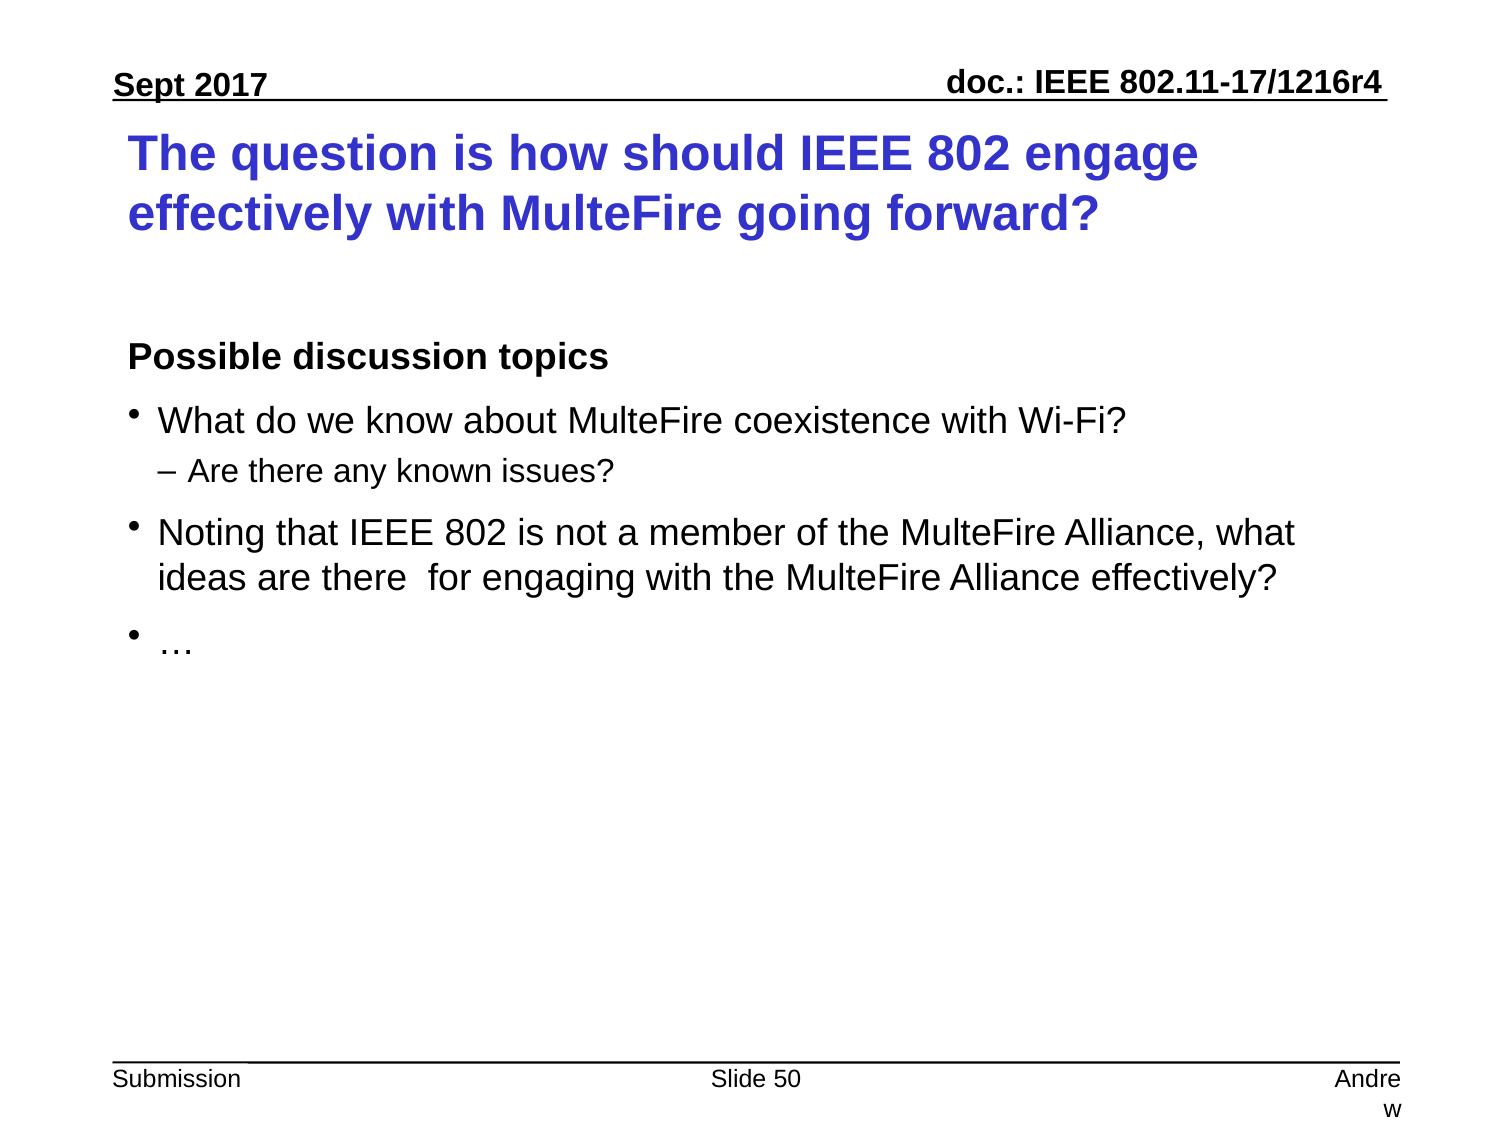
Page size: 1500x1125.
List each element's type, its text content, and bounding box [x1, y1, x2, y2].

title The question is how should IEEE 802 engage effectively with MulteFire going forward? [112, 112, 1388, 288]
slide_number Slide 50 [709, 1061, 803, 1093]
list Possible discussion topics What do we know about MulteFire coexistence with Wi-Fi? Are there any known issues? Noting that IEEE 802 is not a member of the MulteFire Alliance, what ideas are there for engaging with the MulteFire Alliance effectively? … [112, 324, 1388, 1000]
footer Andrew Myles, Cisco [1320, 1061, 1402, 1093]
